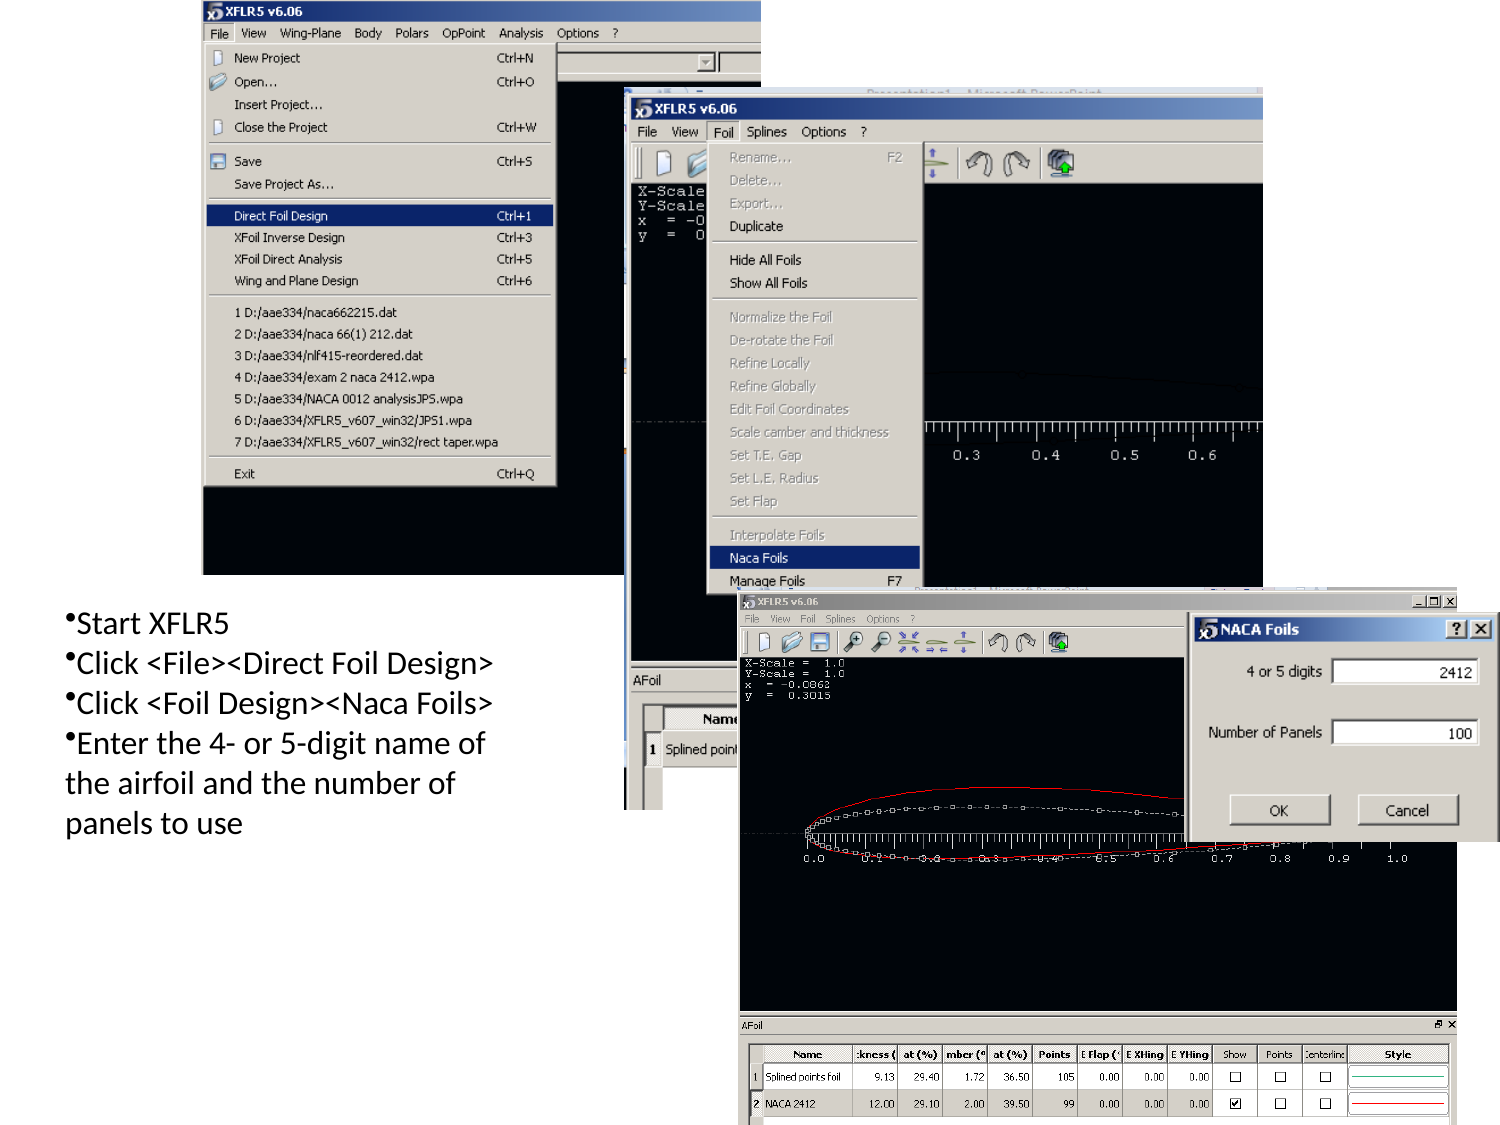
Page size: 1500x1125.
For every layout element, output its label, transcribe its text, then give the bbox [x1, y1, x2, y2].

text_box Start XFLR5 Click <File><Direct Foil Design> Click <Foil Design><Naca Foils> Enter the 4- or 5-digit name of the airfoil and the number of panels to use [50, 593, 538, 849]
picture [199, 0, 1500, 1125]
